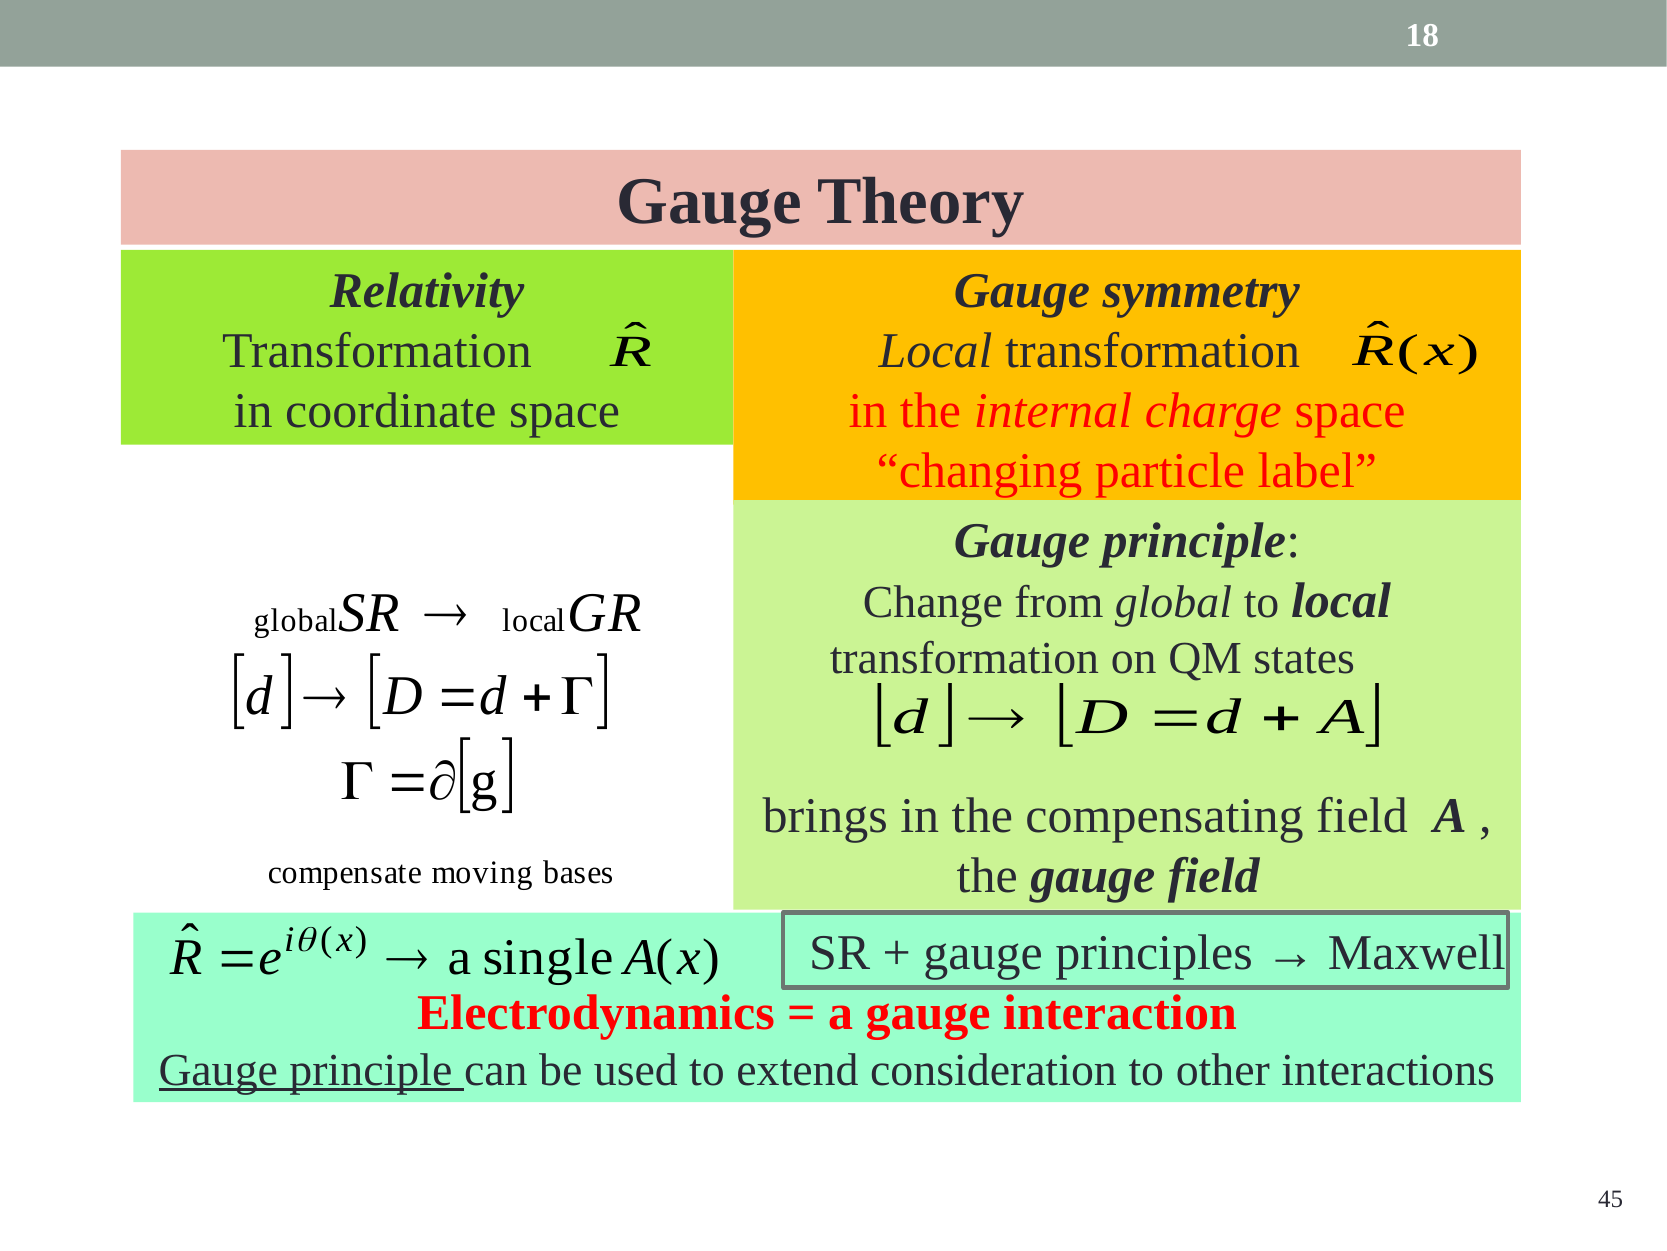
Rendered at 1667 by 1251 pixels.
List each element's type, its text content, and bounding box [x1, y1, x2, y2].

text_box Gauge Theory [120, 149, 1521, 245]
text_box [224, 499, 1521, 909]
text_box 45 [1583, 1175, 1667, 1220]
slide_number 18 [1388, 3, 1584, 64]
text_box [133, 912, 1522, 1105]
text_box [120, 249, 1522, 508]
